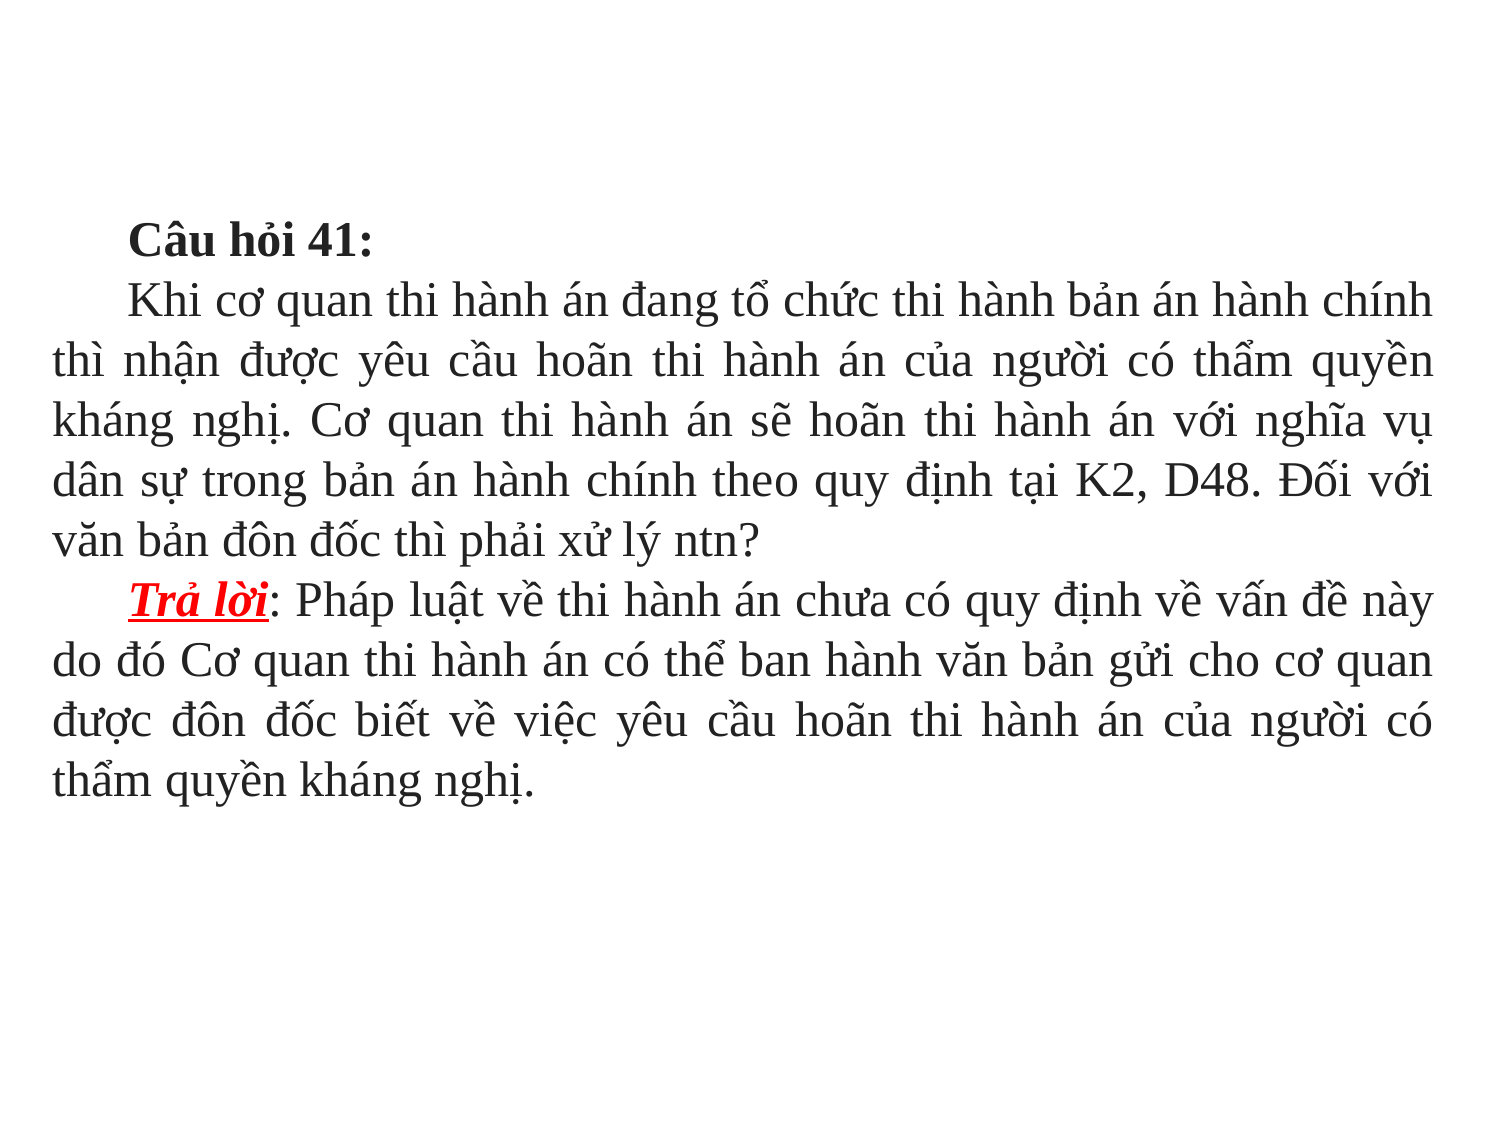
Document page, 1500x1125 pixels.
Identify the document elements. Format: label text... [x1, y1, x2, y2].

text_box Câu hỏi 41: Khi cơ quan thi hành án đang tổ chức thi hành bản án hành chính thì nhận được yêu cầu hoãn thi hành án của người có thẩm quyền kháng nghị. Cơ quan thi hành án sẽ hoãn thi hành án với nghĩa vụ dân sự trong bản án hành chính theo quy định tại K2, D48. Đối với văn bản đôn đốc thì phải xử lý ntn? Trả lời: Pháp luật về thi hành án chưa có quy định về vấn đề này do đó Cơ quan thi hành án có thể ban hành văn bản gửi cho cơ quan được đôn đốc biết về việc yêu cầu hoãn thi hành án của người có thẩm quyền kháng nghị. [37, 198, 1450, 814]
